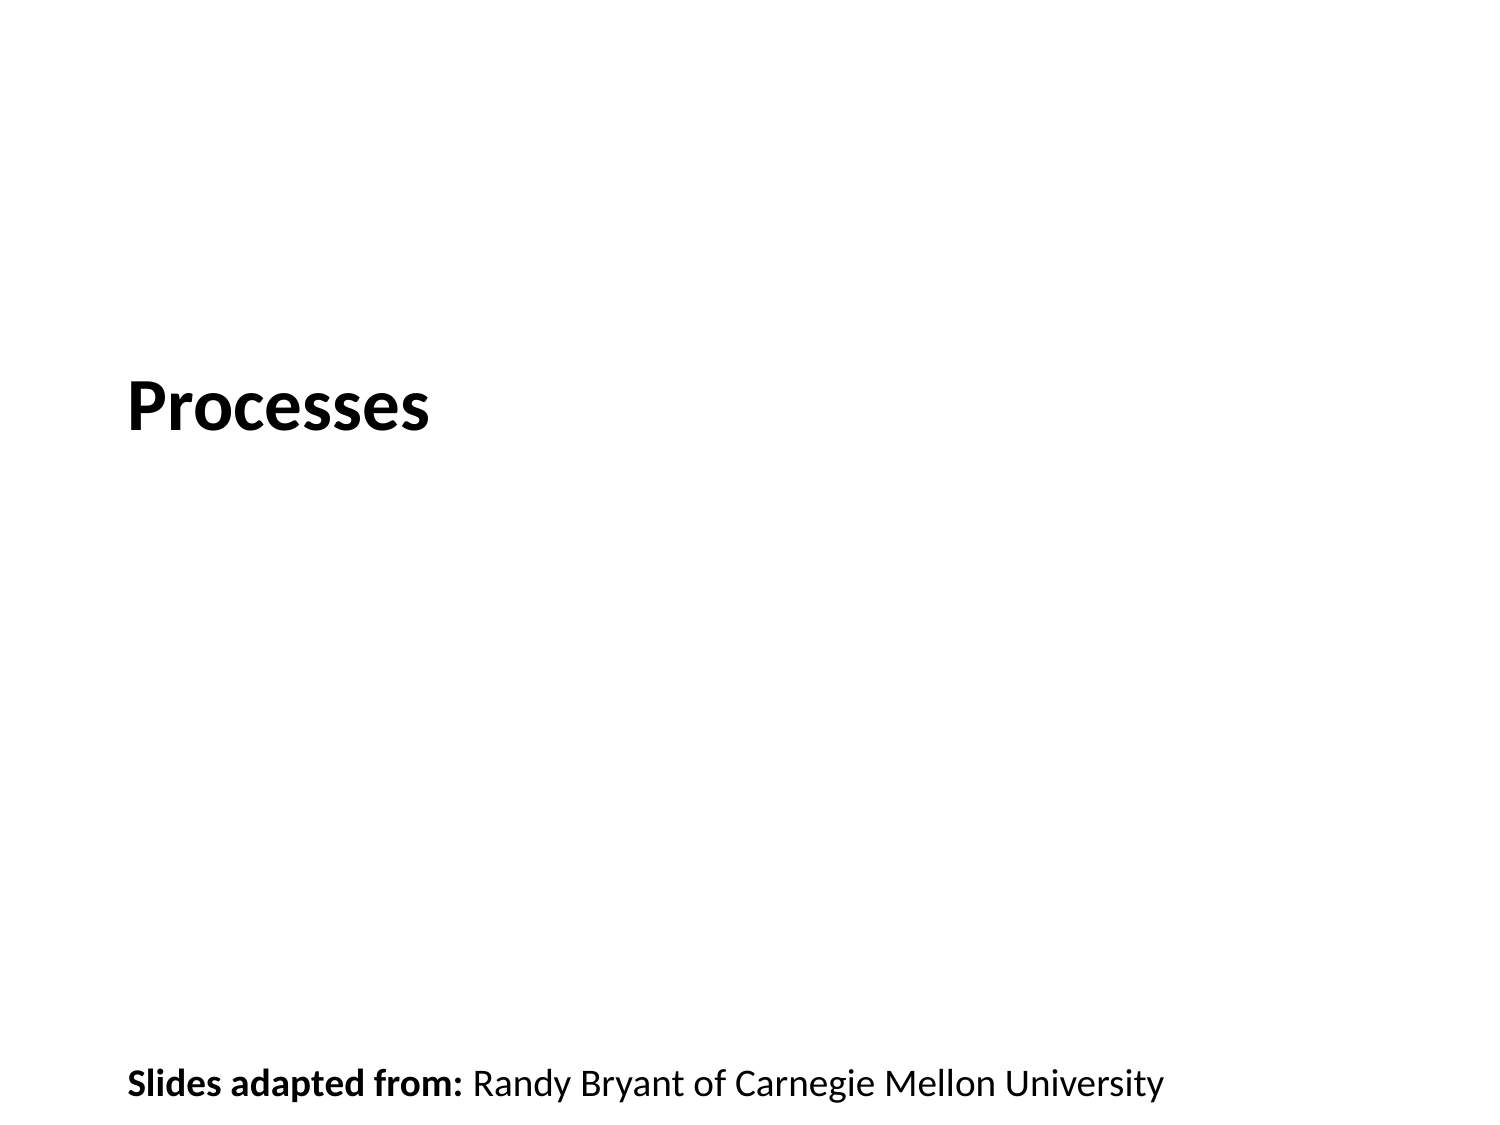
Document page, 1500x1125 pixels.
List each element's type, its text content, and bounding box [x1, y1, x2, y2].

title Processes [112, 279, 1388, 522]
subtitle Slides adapted from: Randy Bryant of Carnegie Mellon University [112, 1049, 1373, 1113]
